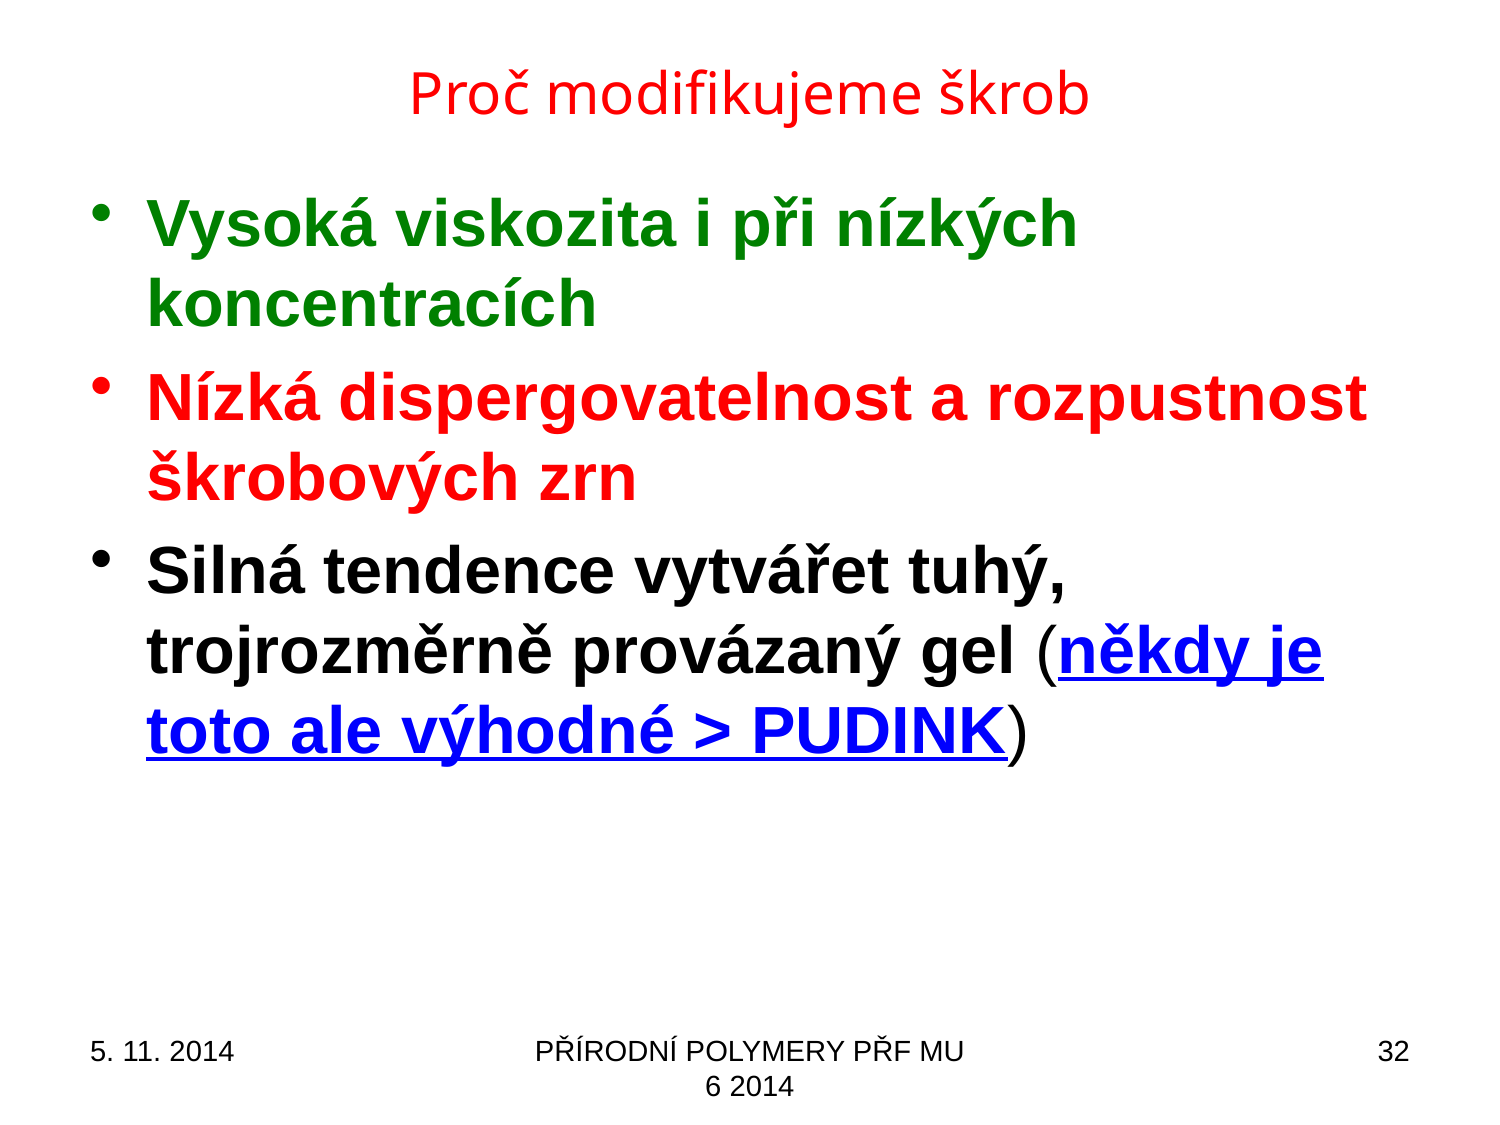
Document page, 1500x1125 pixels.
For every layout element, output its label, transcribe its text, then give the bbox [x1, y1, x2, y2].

slide_number 5. 11. 2014 [74, 1024, 426, 1103]
slide_number 32 [1074, 1024, 1426, 1103]
footer PŘÍRODNÍ POLYMERY PŘF MU 6 2014 [512, 1024, 988, 1103]
list Vysoká viskozita i při nízkých koncentracích Nízká dispergovatelnost a rozpustnost škrobových zrn Silná tendence vytvářet tuhý, trojrozměrně provázaný gel (někdy je toto ale výhodné > PUDINK) [74, 172, 1426, 1006]
title Proč modifikujeme škrob [74, 44, 1426, 138]
